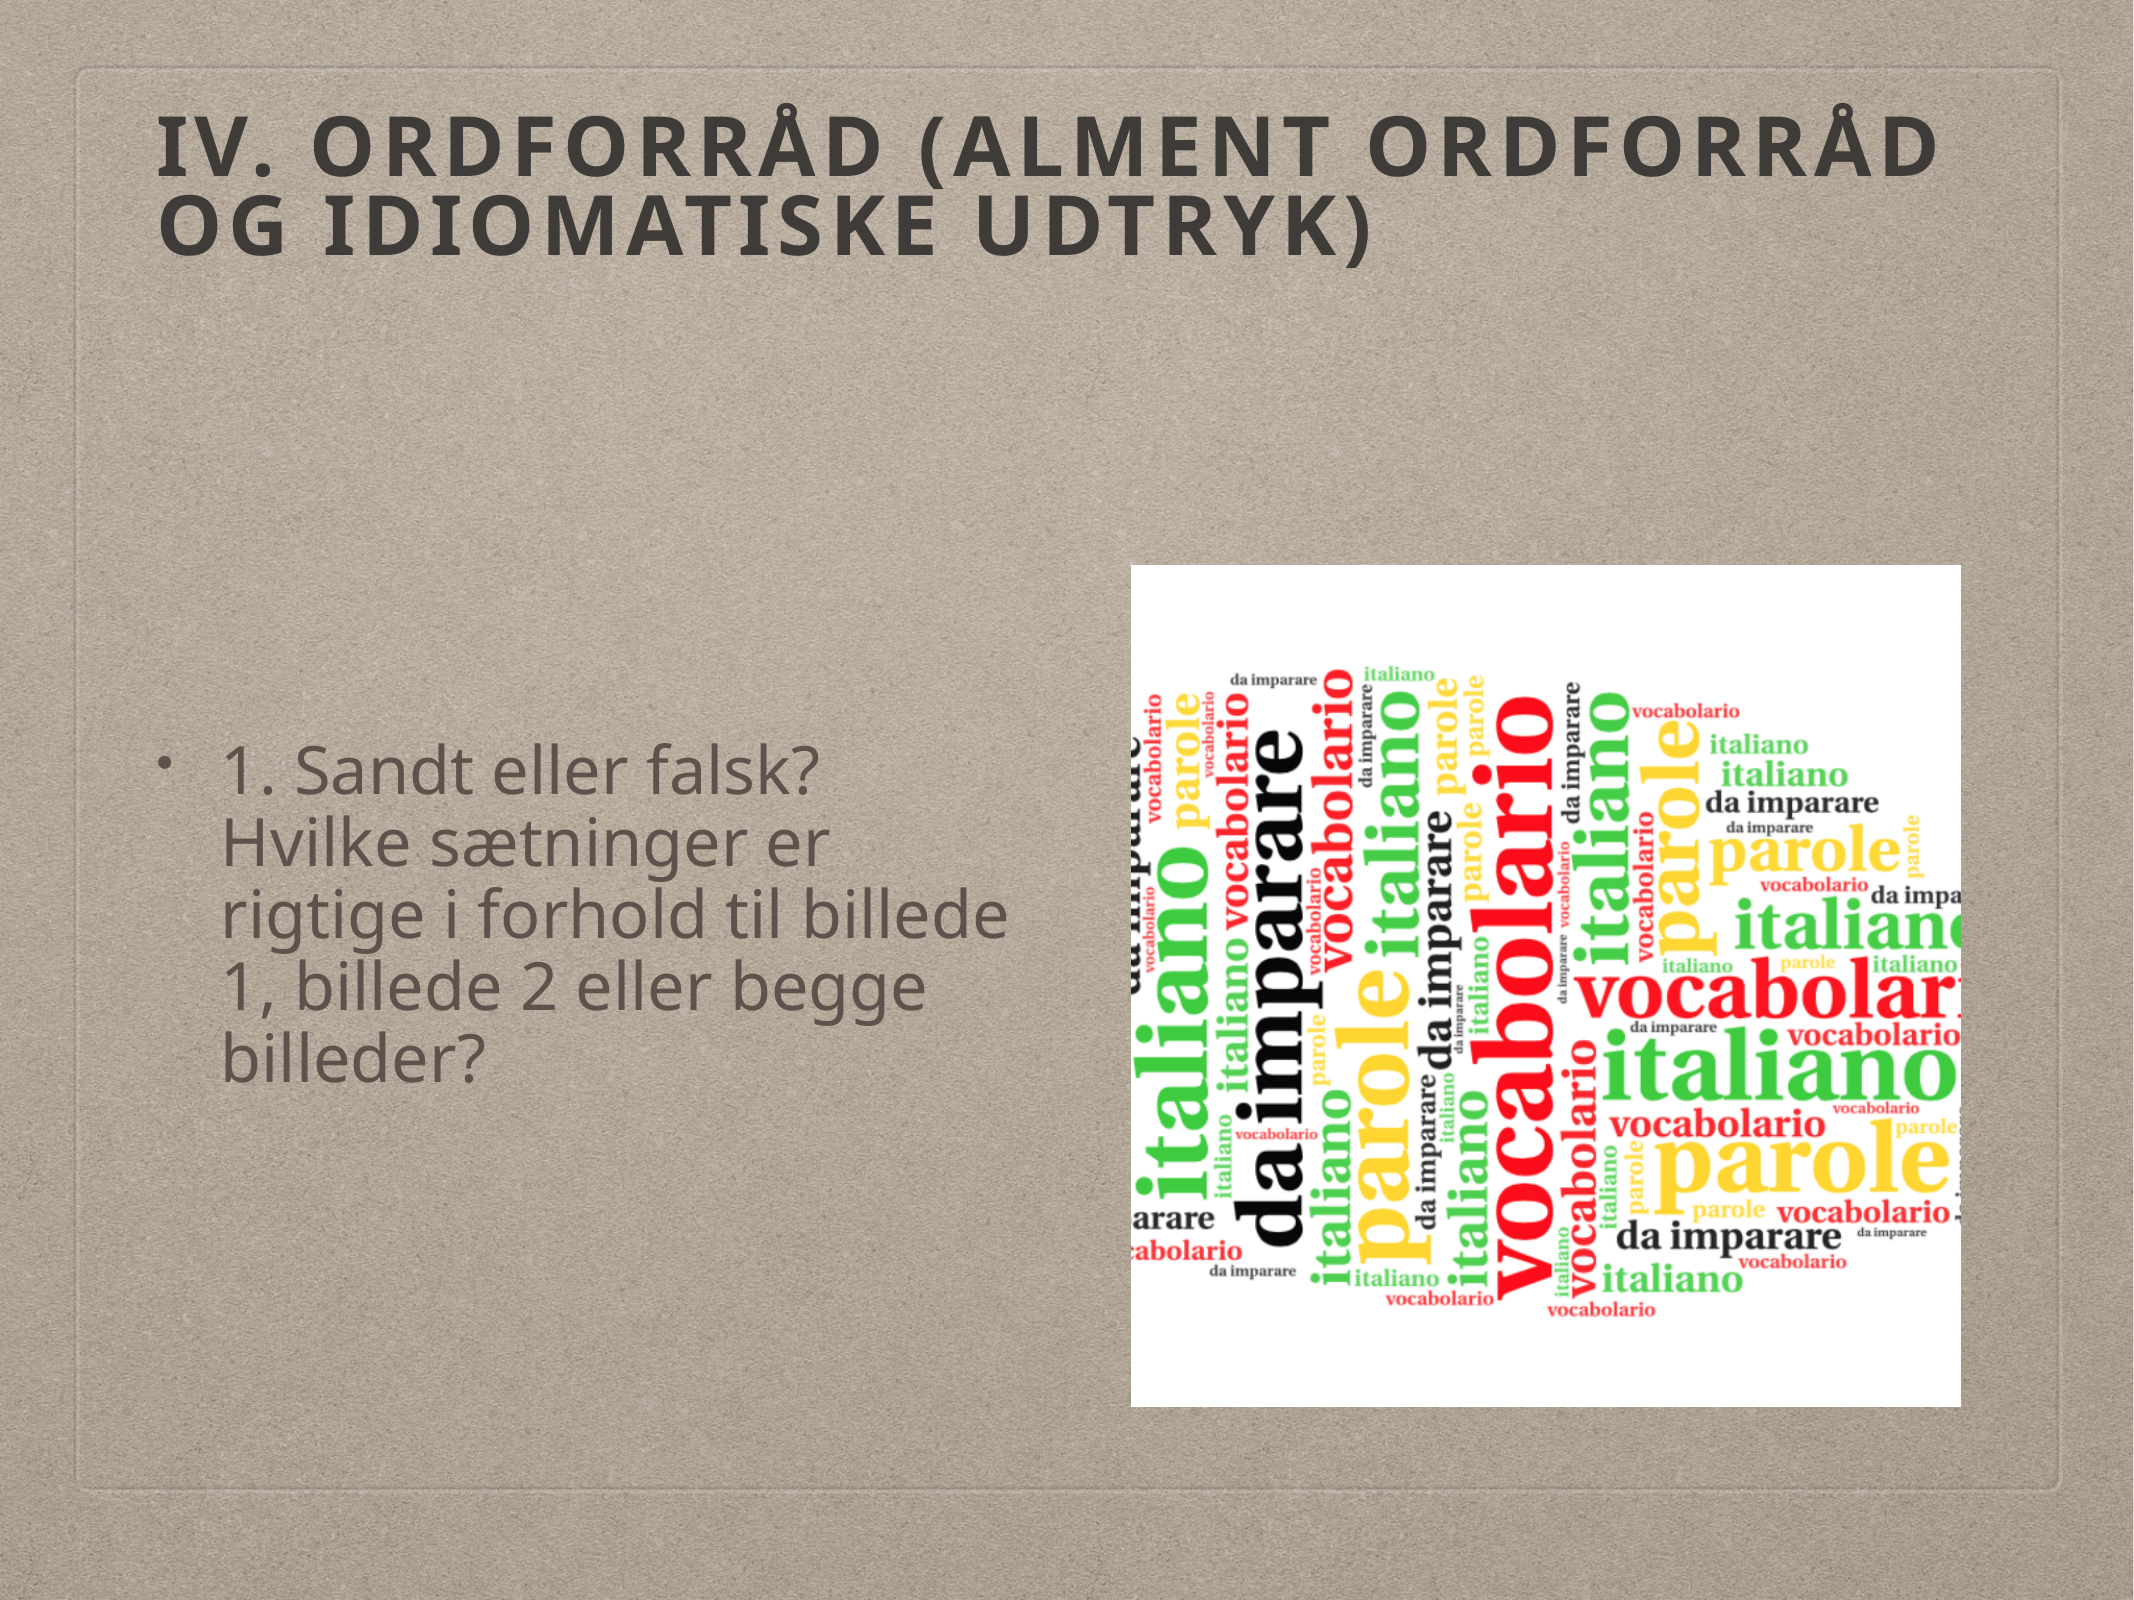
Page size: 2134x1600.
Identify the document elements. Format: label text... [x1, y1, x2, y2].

list 1. Sandt eller falsk? Hvilke sætninger er rigtige i forhold til billede 1, billede 2 eller begge billeder? [147, 426, 1024, 1407]
title IV. Ordforråd (Alment ordforråd og idiomatiske udtryk) [147, 103, 1986, 386]
picture [0, 0, 2134, 1600]
